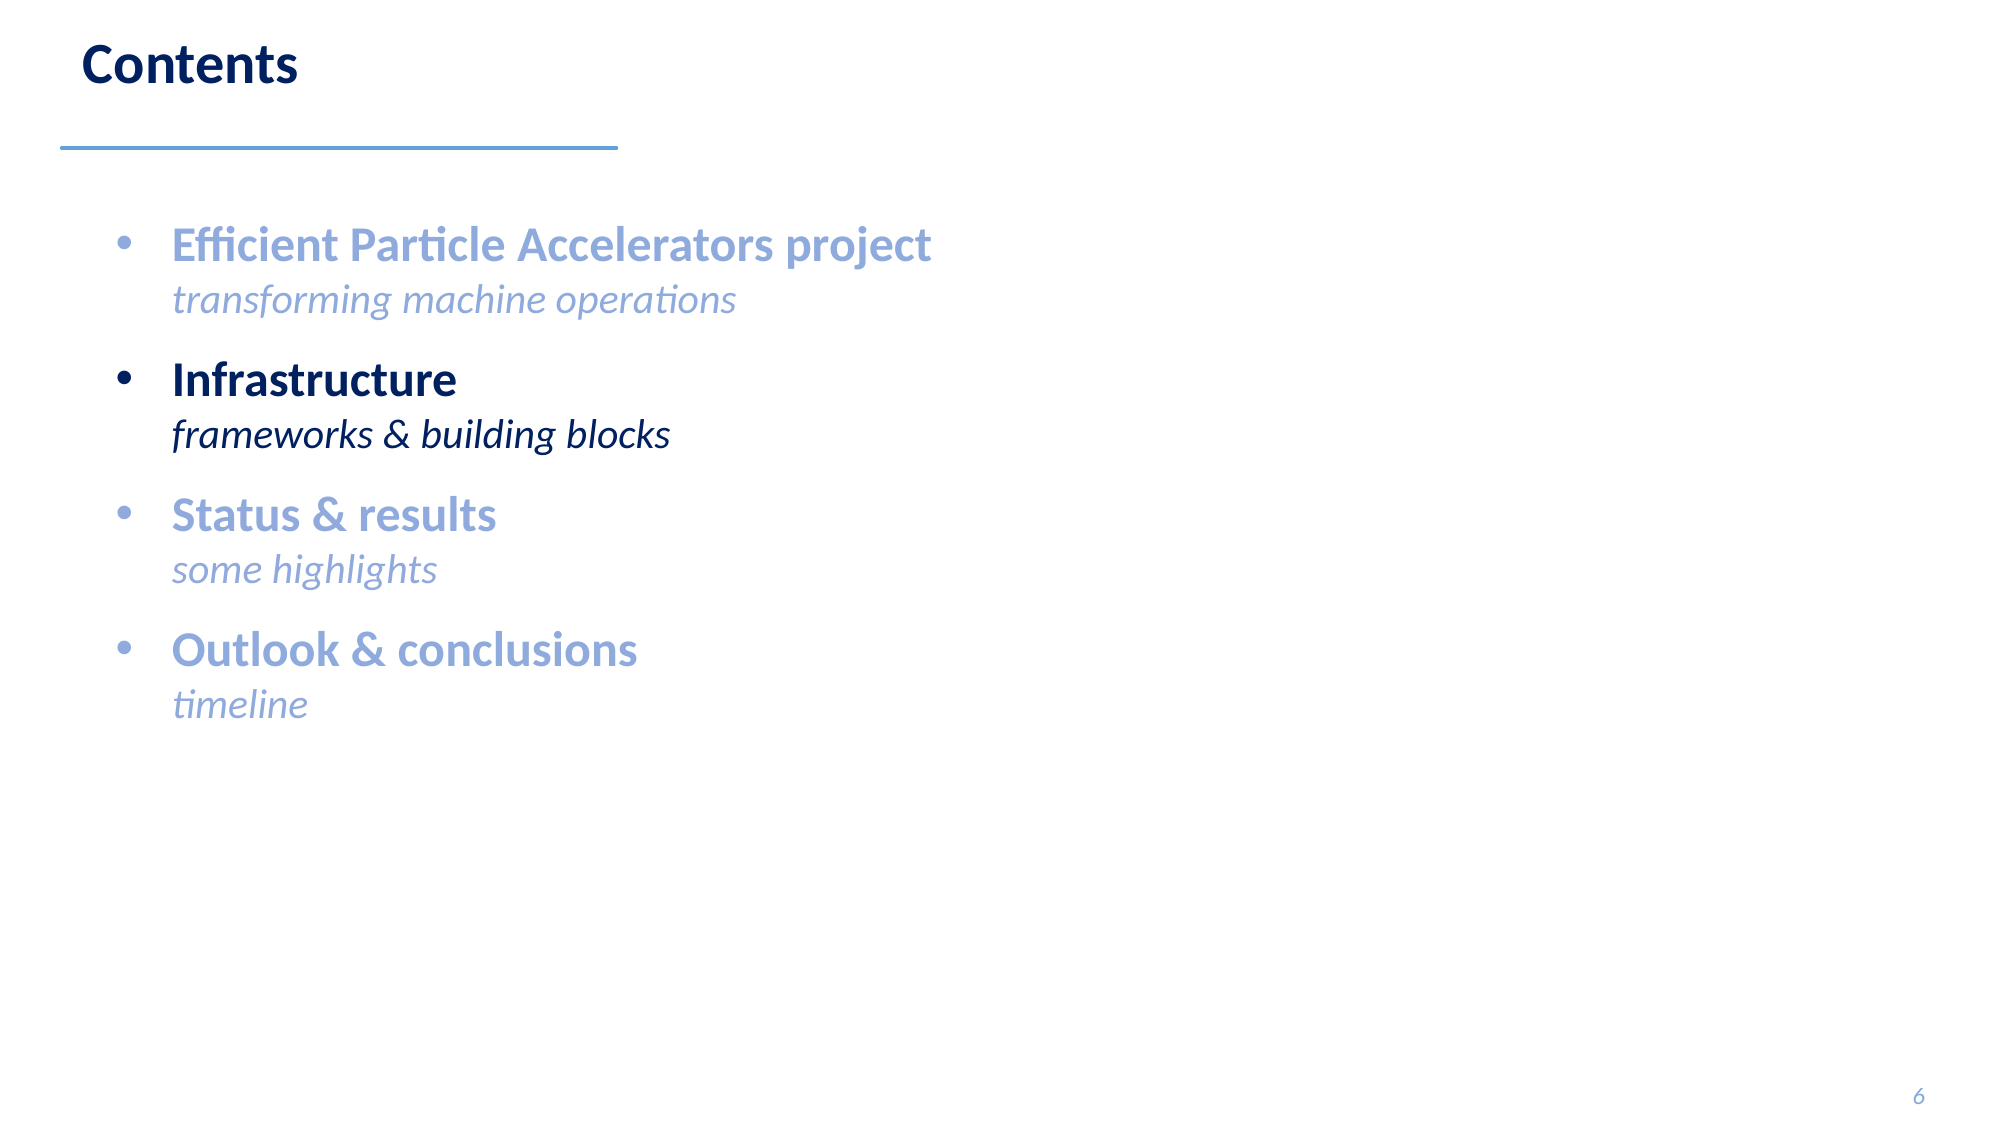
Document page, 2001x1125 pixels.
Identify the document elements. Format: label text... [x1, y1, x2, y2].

slide_number 6 [1490, 1065, 1941, 1125]
title Contents [67, 9, 1432, 121]
text_box Efficient Particle Accelerators project transforming machine operations Infrastructure frameworks & building blocks Status & results some highlights Outlook & conclusions timeline [67, 204, 1961, 735]
